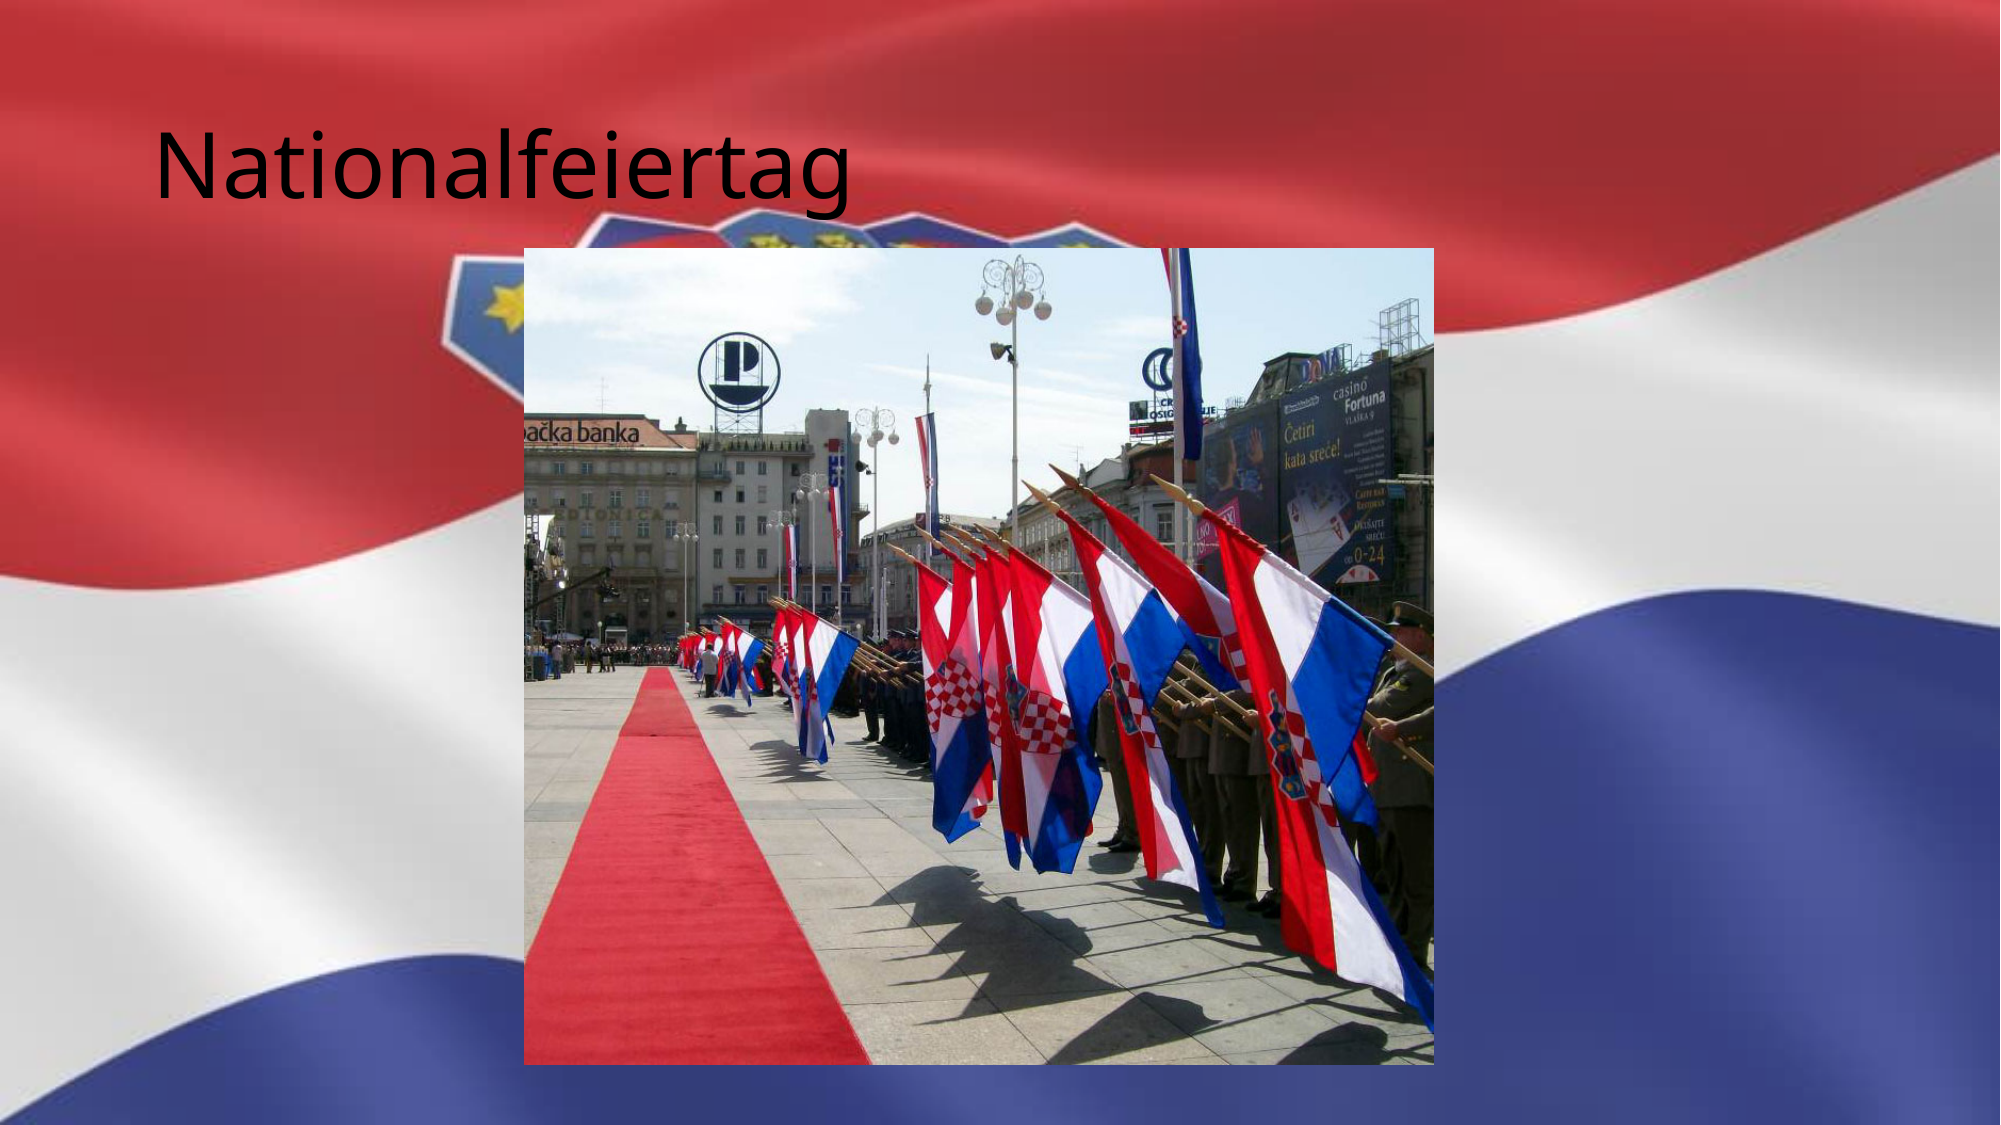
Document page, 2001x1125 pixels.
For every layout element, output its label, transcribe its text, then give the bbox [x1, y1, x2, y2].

title [0, 0, 2000, 1125]
title Nationalfeiertag [137, 59, 1863, 278]
picture [524, 248, 1434, 1065]
